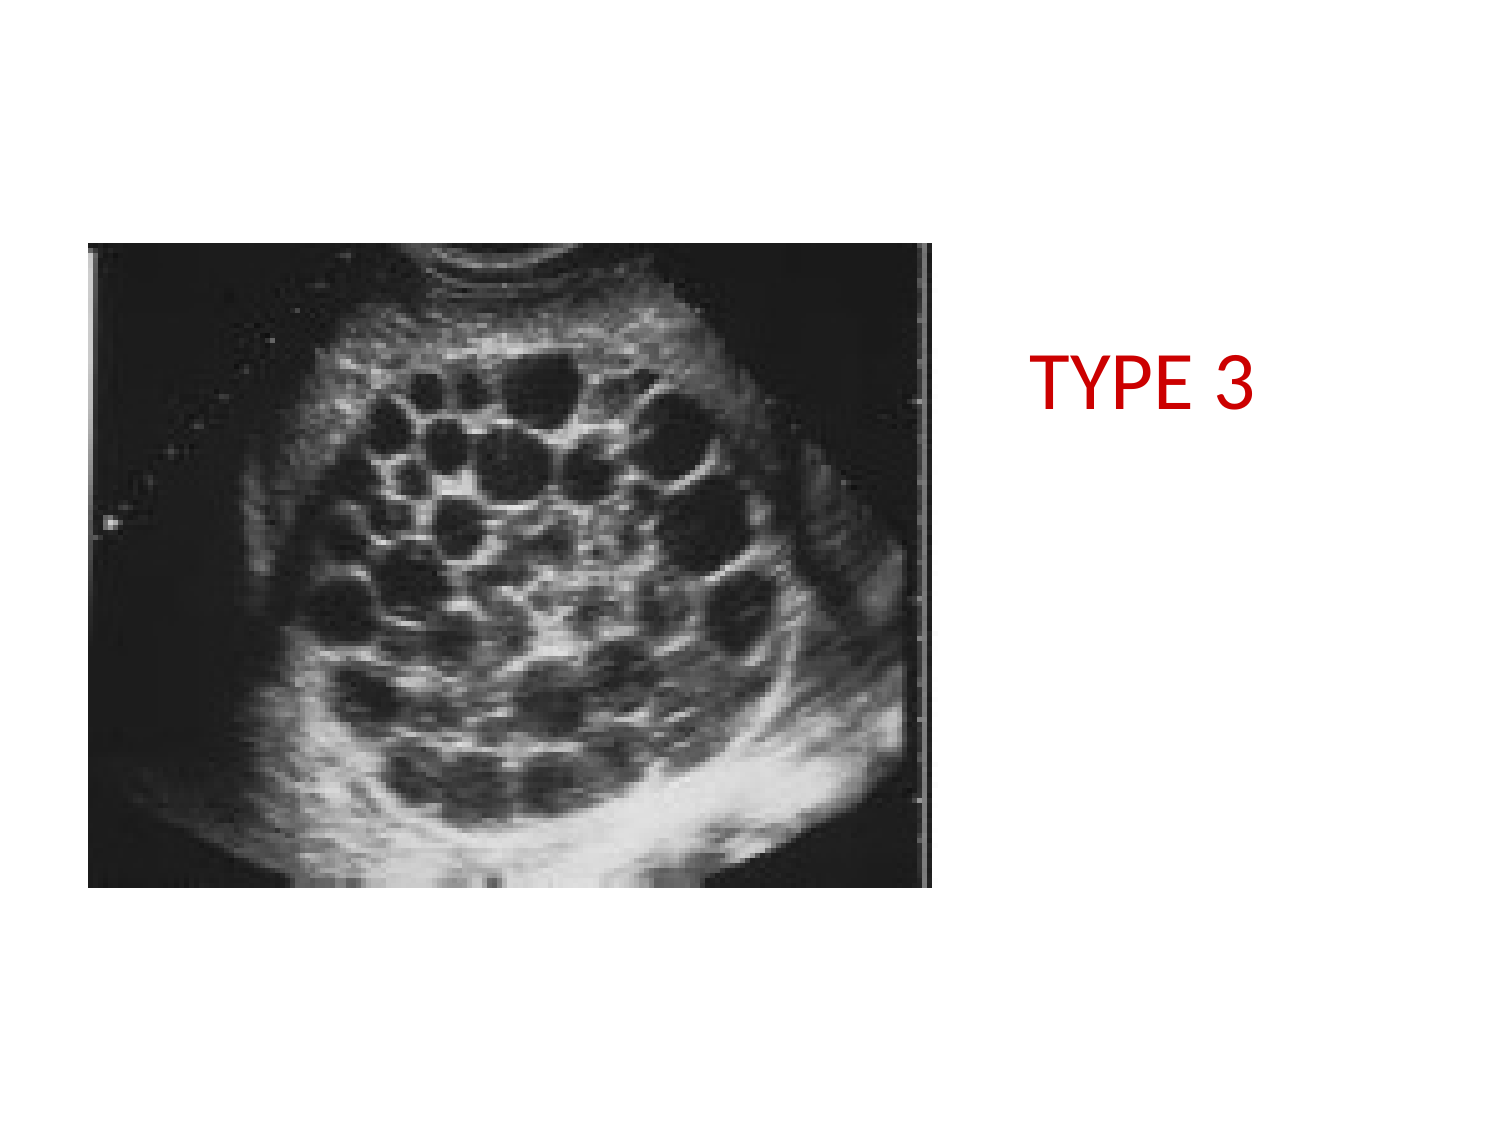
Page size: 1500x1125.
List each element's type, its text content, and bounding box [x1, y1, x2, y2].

title TYPE 3 Échographie : nombreuses vésicules éparses, de tailles diverses, réalisant la classique image en « nid d’abeille » (type 3 de Gharbi). [943, 290, 1500, 882]
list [88, 243, 938, 894]
